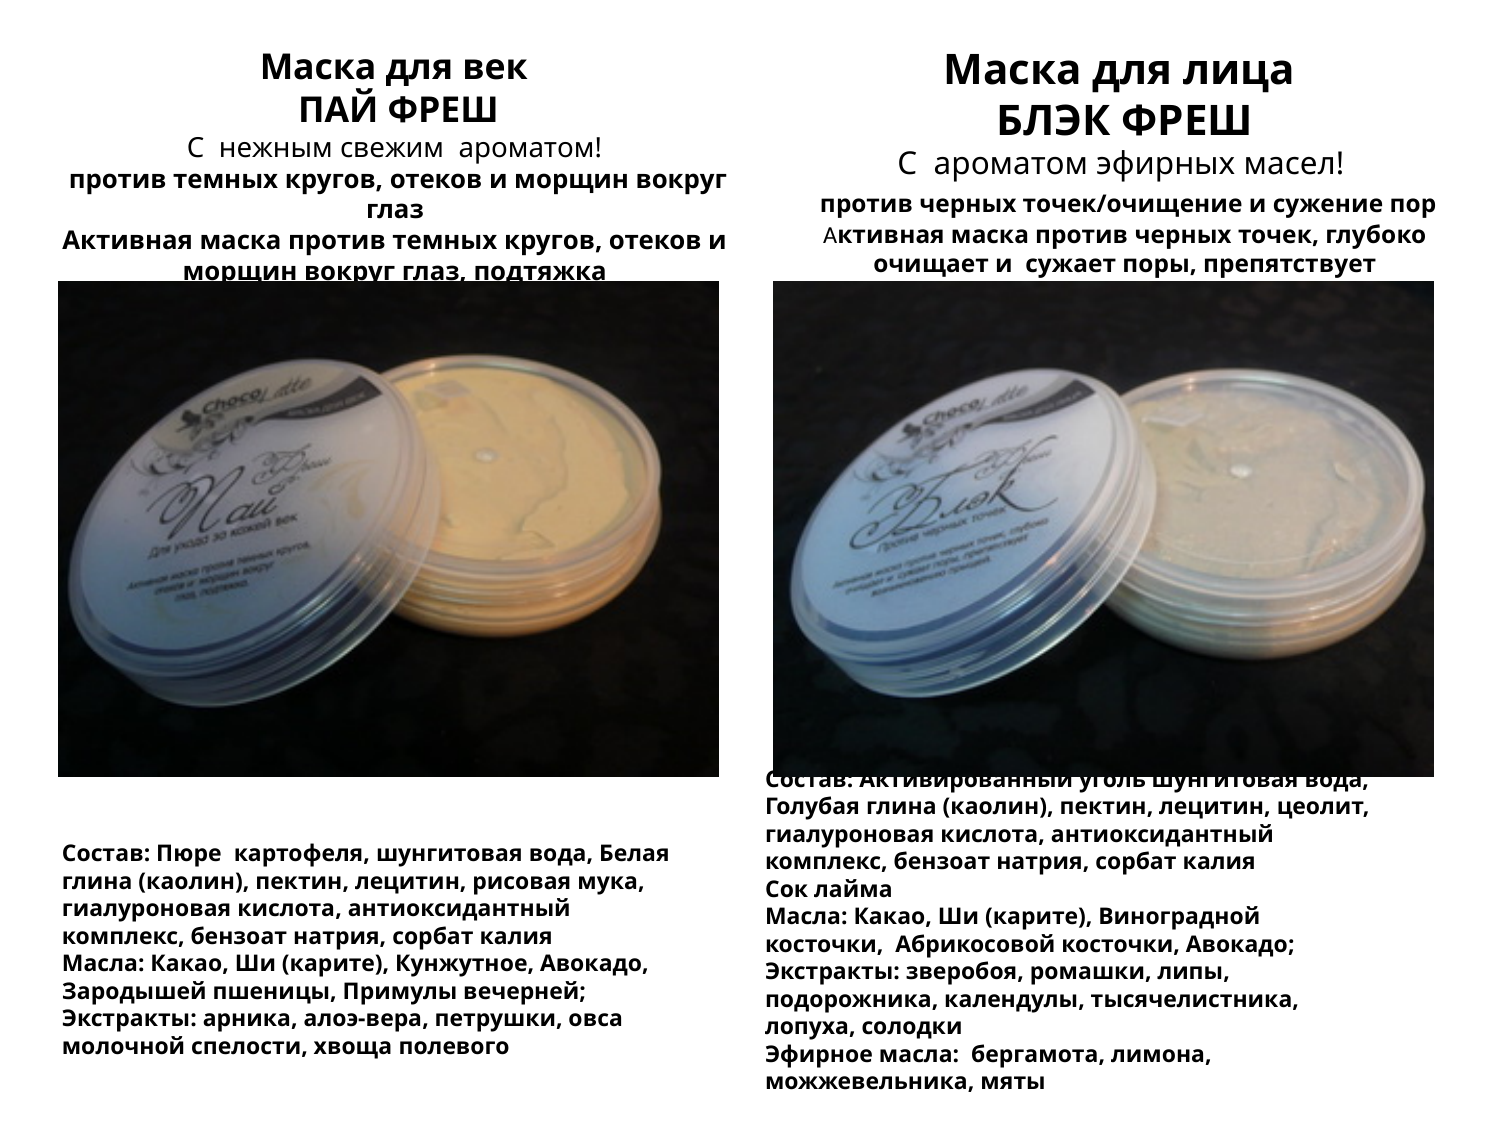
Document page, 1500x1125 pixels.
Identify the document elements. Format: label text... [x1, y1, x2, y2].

text_box Маска для лица БЛЭК ФРЕШ С ароматом эфирных масел! против черных точек/очищение и сужение пор Активная маска против черных точек, глубоко очищает и сужает поры, препятствует возникновению прыщей. [773, 35, 1477, 317]
text_box Состав: Активированный уголь шунгитовая вода, Голубая глина (каолин), пектин, лецитин, цеолит, гиалуроновая кислота, антиоксидантный комплекс, бензоат натрия, сорбат калия Сок лайма Масла: Какао, Ши (карите), Виноградной косточки, Абрикосовой косточки, Авокадо; Экстракты: зверобоя, ромашки, липы, подорожника, календулы, тысячелистника, лопуха, солодки Эфирное масла: бергамота, лимона, можжевельника, мяты [750, 773, 1407, 1102]
text_box Маска для век ПАЙ ФРЕШ С нежным свежим ароматом! против темных кругов, отеков и морщин вокруг глаз Активная маска против темных кругов, отеков и морщин вокруг глаз, подтяжка [23, 35, 773, 293]
title Состав: Пюре картофеля, шунгитовая вода, Белая глина (каолин), пектин, лецитин, рисовая мука, гиалуроновая кислота, антиоксидантный комплекс, бензоат натрия, сорбат калия Масла: Какао, Ши (карите), Кунжутное, Авокадо, Зародышей пшеницы, Примулы вечерней; Экстракты: арника, алоэ-вера, петрушки, овса молочной спелости, хвоща полевого [46, 820, 704, 1067]
picture [773, 280, 1435, 778]
picture [58, 280, 720, 778]
